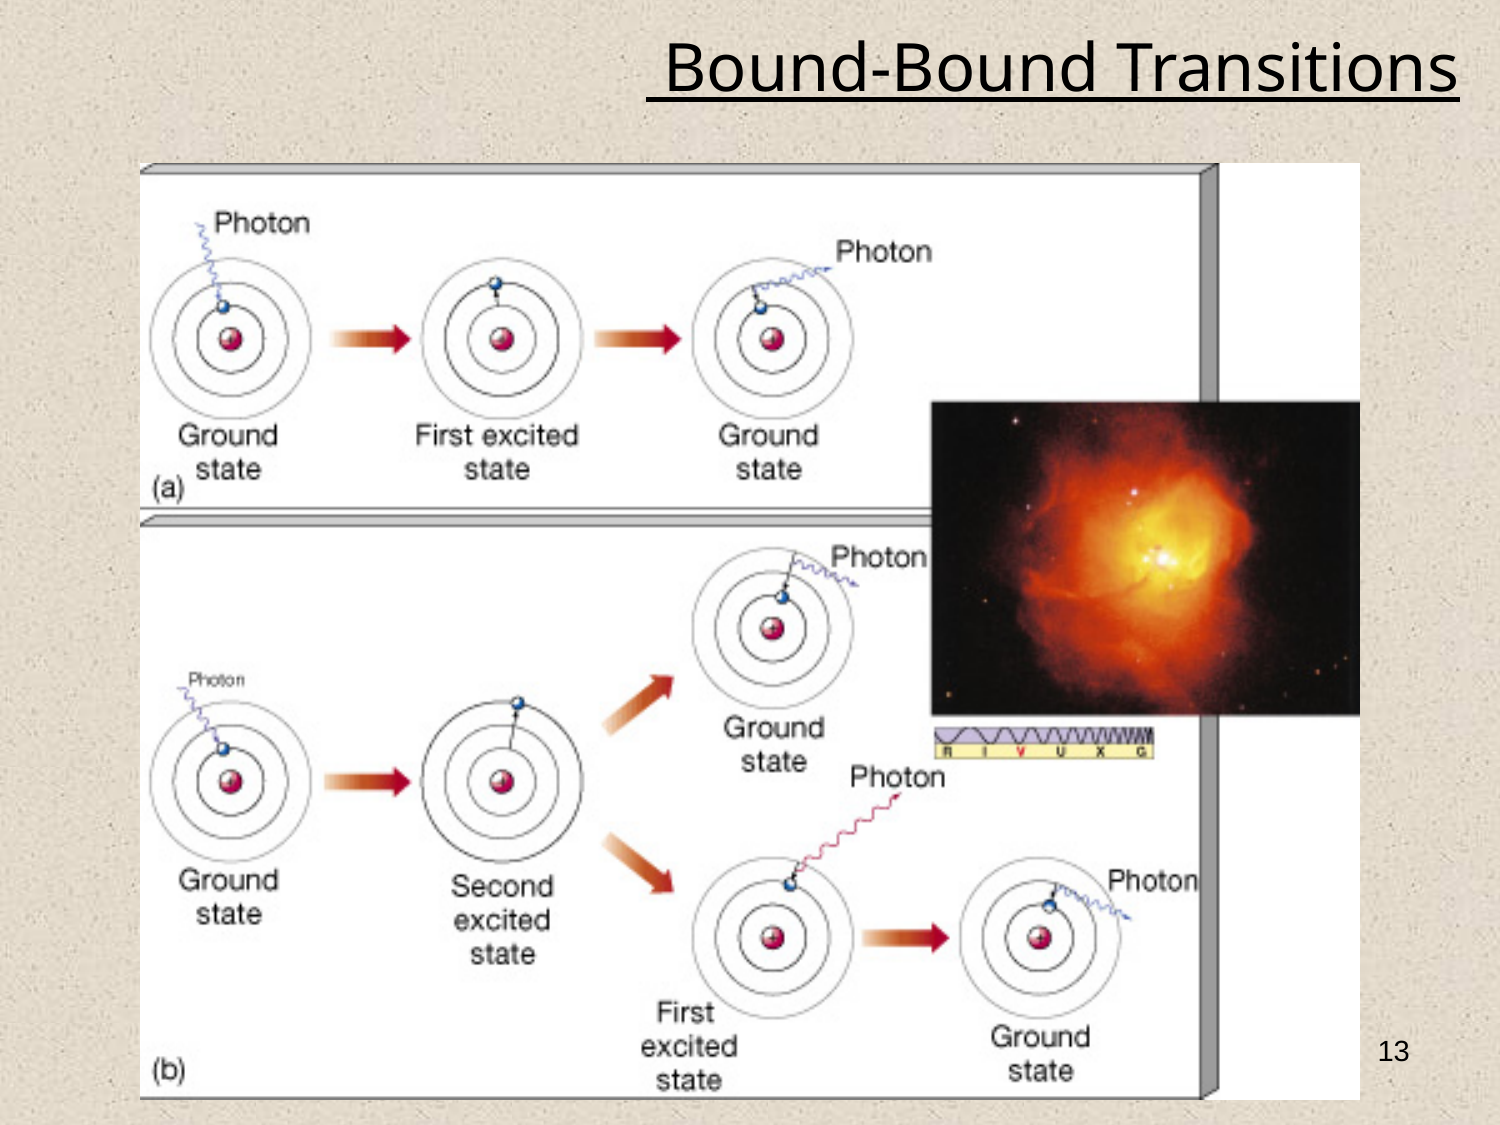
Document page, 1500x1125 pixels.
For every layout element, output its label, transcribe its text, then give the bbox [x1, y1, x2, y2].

title Bound-Bound Transitions [12, 17, 1475, 113]
slide_number 13 [1362, 1024, 1425, 1103]
picture [0, 0, 1500, 1125]
